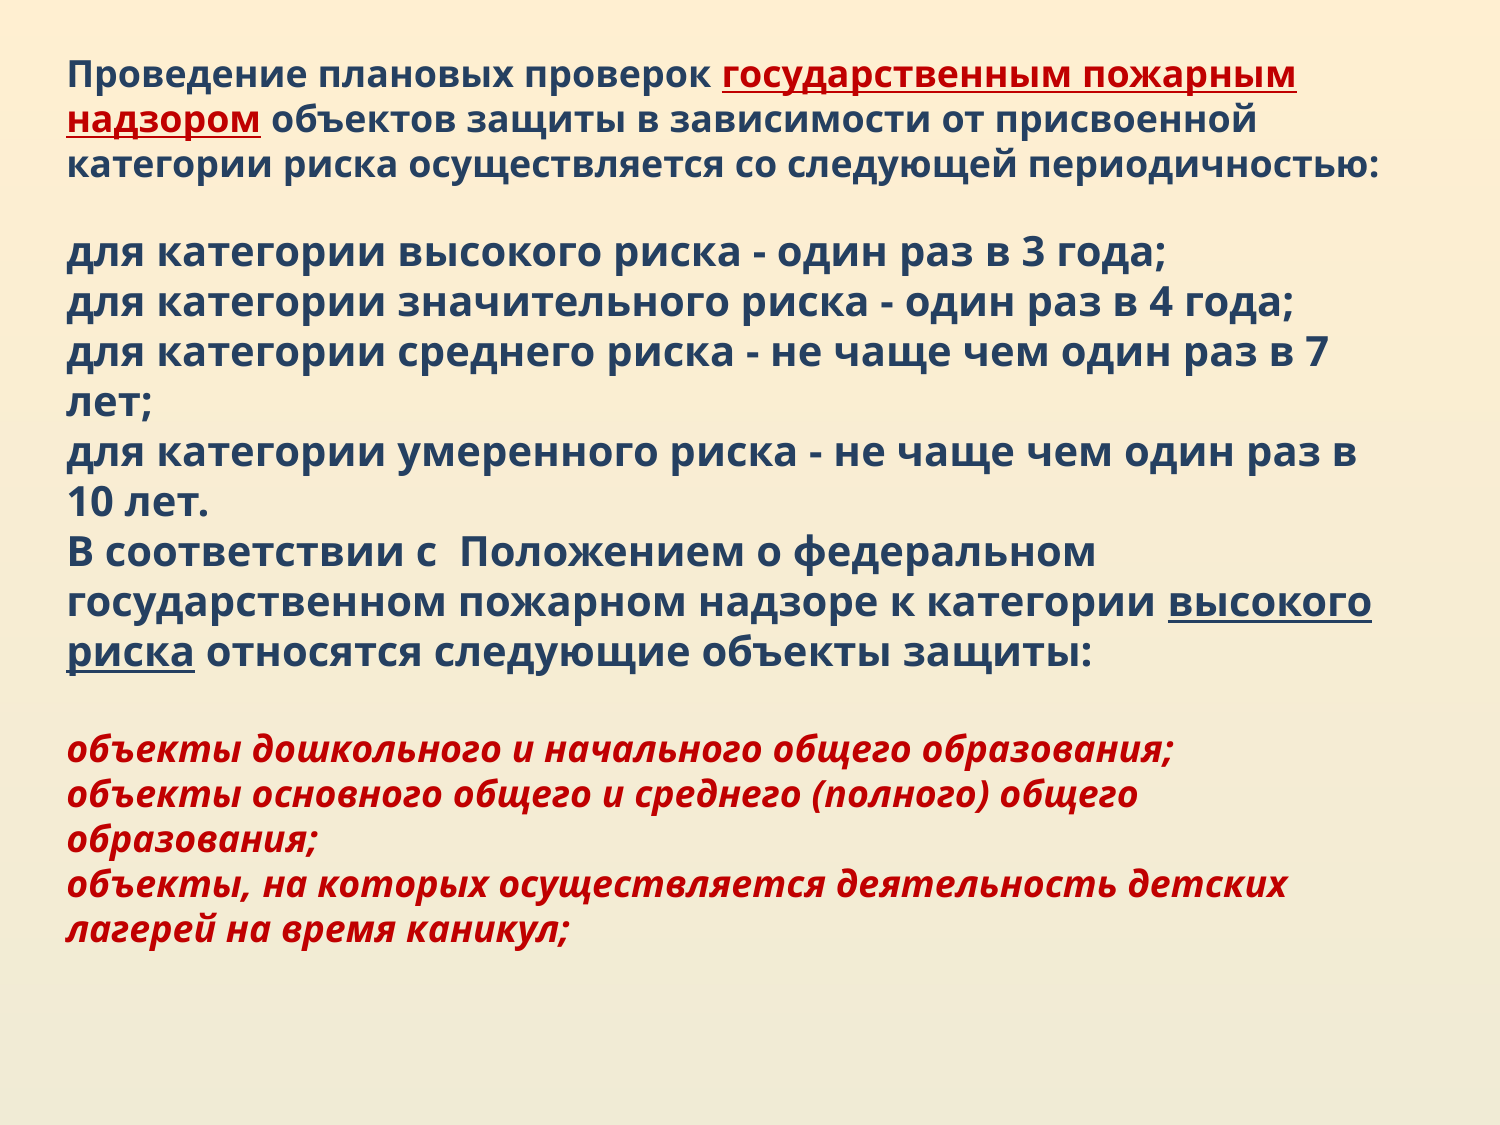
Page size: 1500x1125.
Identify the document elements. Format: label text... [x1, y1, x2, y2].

text_box Проведение плановых проверок государственным пожарным надзором объектов защиты в зависимости от присвоенной категории риска осуществляется со следующей периодичностью: для категории высокого риска - один раз в 3 года; для категории значительного риска - один раз в 4 года; для категории среднего риска - не чаще чем один раз в 7 лет; для категории умеренного риска - не чаще чем один раз в 10 лет. В соответствии с Положением о федеральном государственном пожарном надзоре к категории высокого риска относятся следующие объекты защиты: объекты дошкольного и начального общего образования; объекты основного общего и среднего (полного) общего образования; объекты, на которых осуществляется деятельность детских лагерей на время каникул; [51, 42, 1410, 1008]
